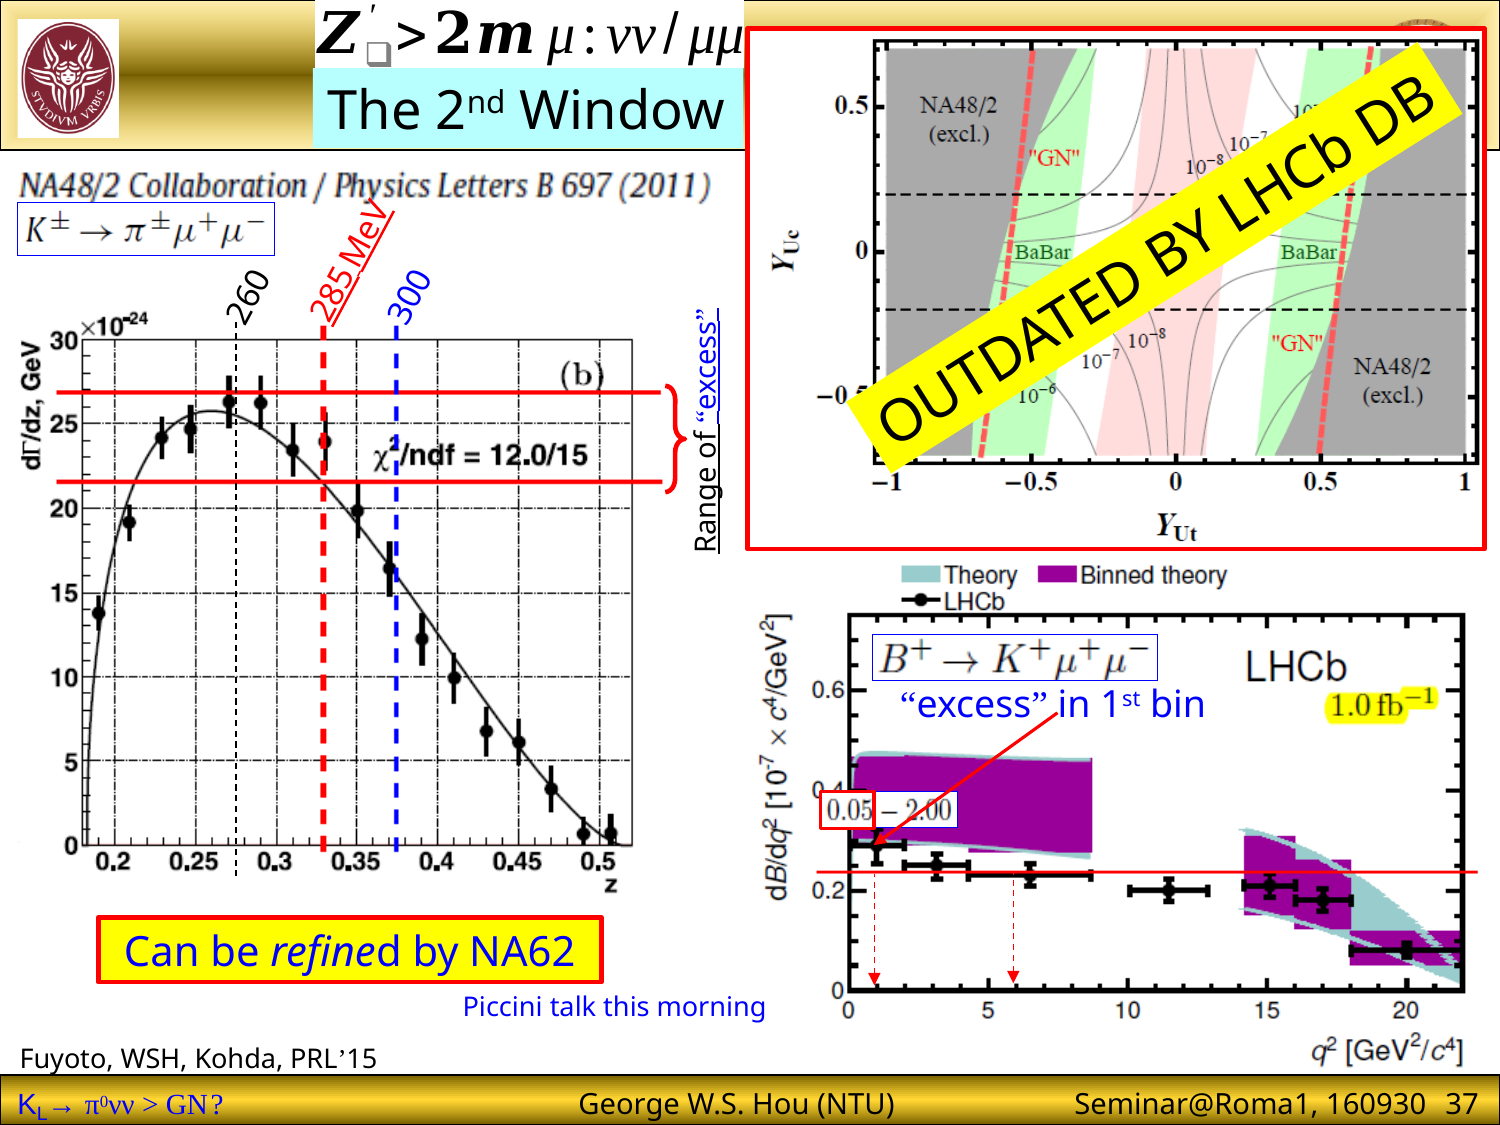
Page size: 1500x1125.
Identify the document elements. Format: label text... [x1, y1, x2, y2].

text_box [874, 871, 1014, 986]
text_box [873, 712, 1058, 846]
picture [17, 19, 119, 138]
text_box [671, 388, 679, 490]
text_box Range of “excess” [679, 293, 729, 569]
text_box 285 MeV [295, 217, 403, 302]
text_box 300 [373, 245, 453, 302]
text_box The 2nd Window [312, 68, 744, 148]
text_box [820, 791, 868, 829]
picture [749, 30, 1483, 547]
picture [749, 556, 1483, 1072]
picture [17, 304, 666, 900]
text_box Can be refined by NA62 [98, 917, 602, 983]
picture [5, 160, 715, 256]
text_box Piccini talk this morning [447, 981, 744, 1029]
picture [1362, 18, 1481, 26]
text_box 260 [212, 263, 291, 302]
text_box Fuyoto, WSH, Kohda, PRL’15 [4, 1034, 393, 1082]
